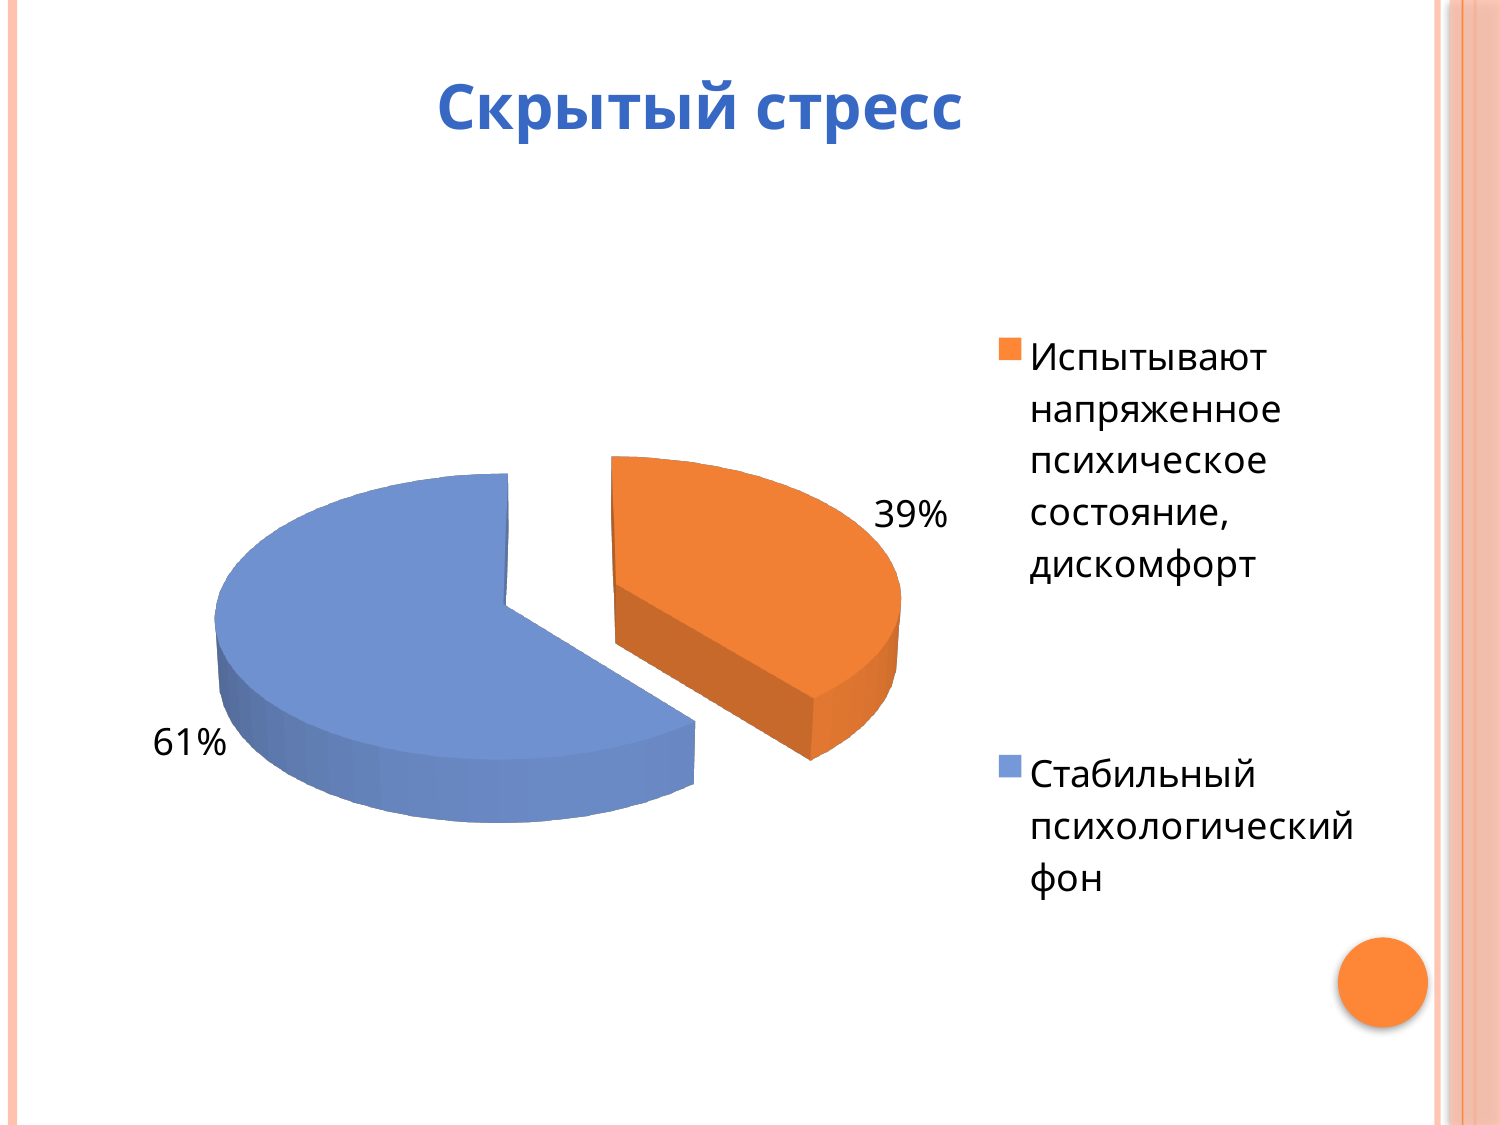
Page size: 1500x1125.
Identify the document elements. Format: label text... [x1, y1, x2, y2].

chart [124, 74, 1401, 1088]
title Скрытый стресс [87, 37, 1313, 150]
